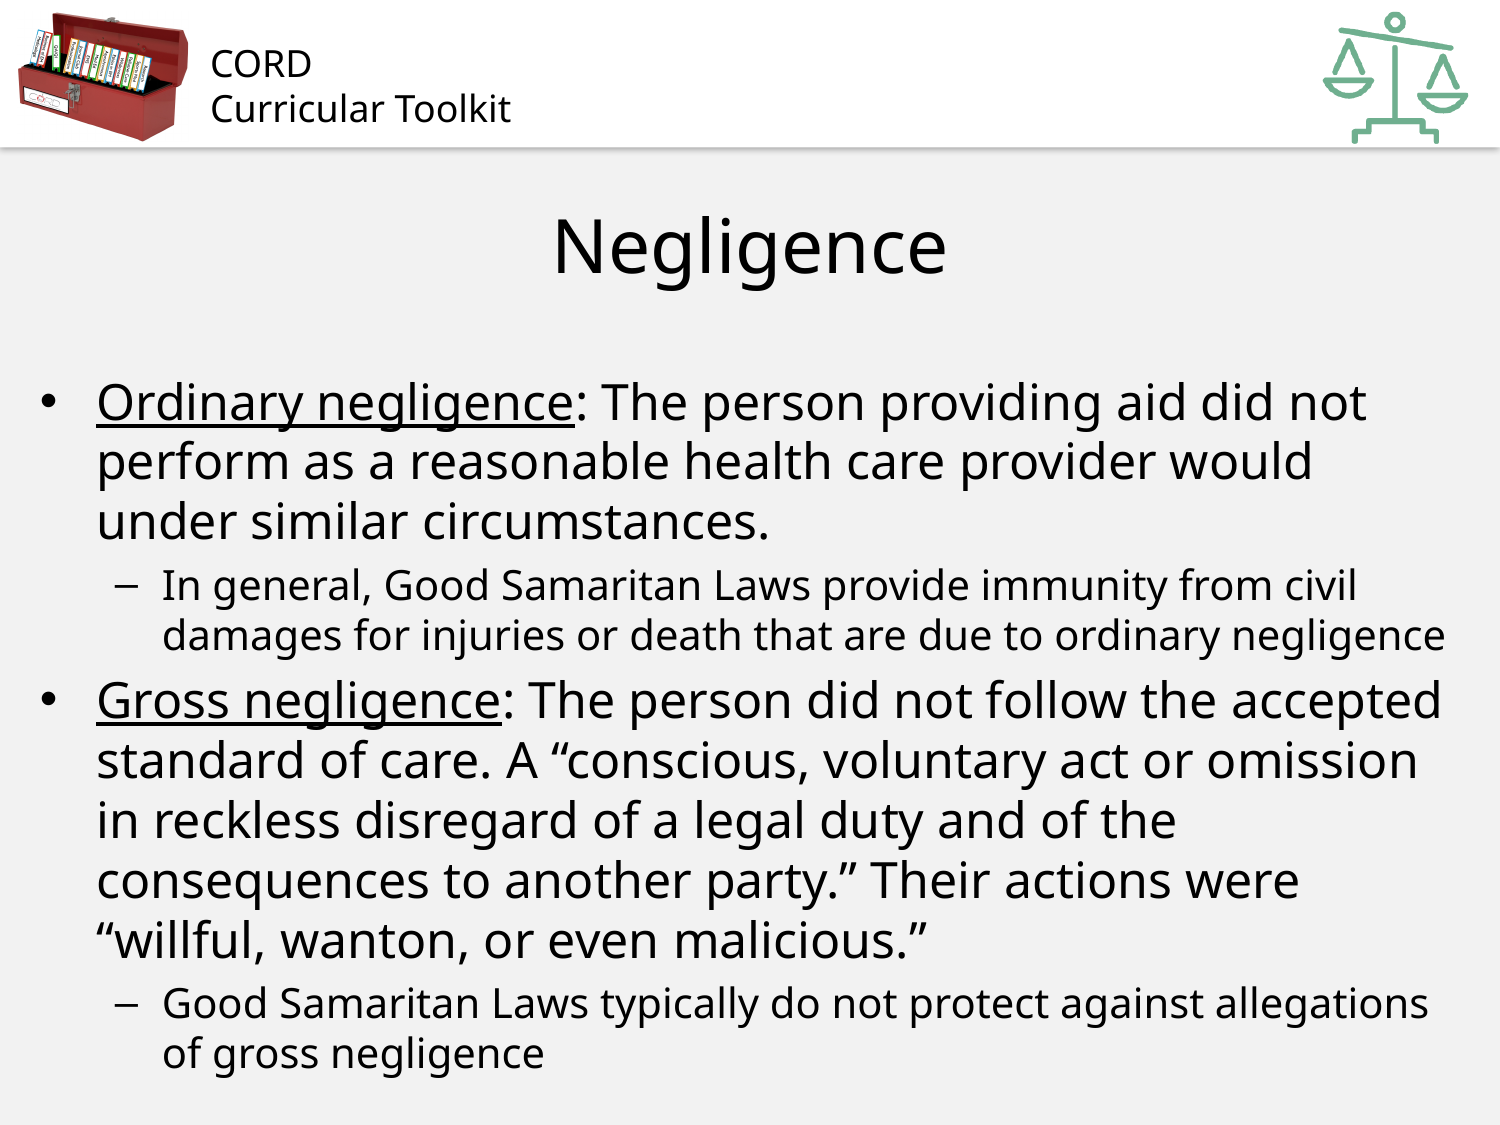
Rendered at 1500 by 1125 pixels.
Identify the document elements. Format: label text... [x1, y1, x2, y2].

title Negligence [75, 149, 1425, 338]
list Ordinary negligence: The person providing aid did not perform as a reasonable health care provider would under similar circumstances. In general, Good Samaritan Laws provide immunity from civil damages for injuries or death that are due to ordinary negligence Gross negligence: The person did not follow the accepted standard of care. A “conscious, voluntary act or omission in reckless disregard of a legal duty and of the consequences to another party.” Their actions were “willful, wanton, or even malicious.” Good Samaritan Laws typically do not protect against allegations of gross negligence [24, 362, 1475, 1125]
picture [1312, 0, 1477, 160]
